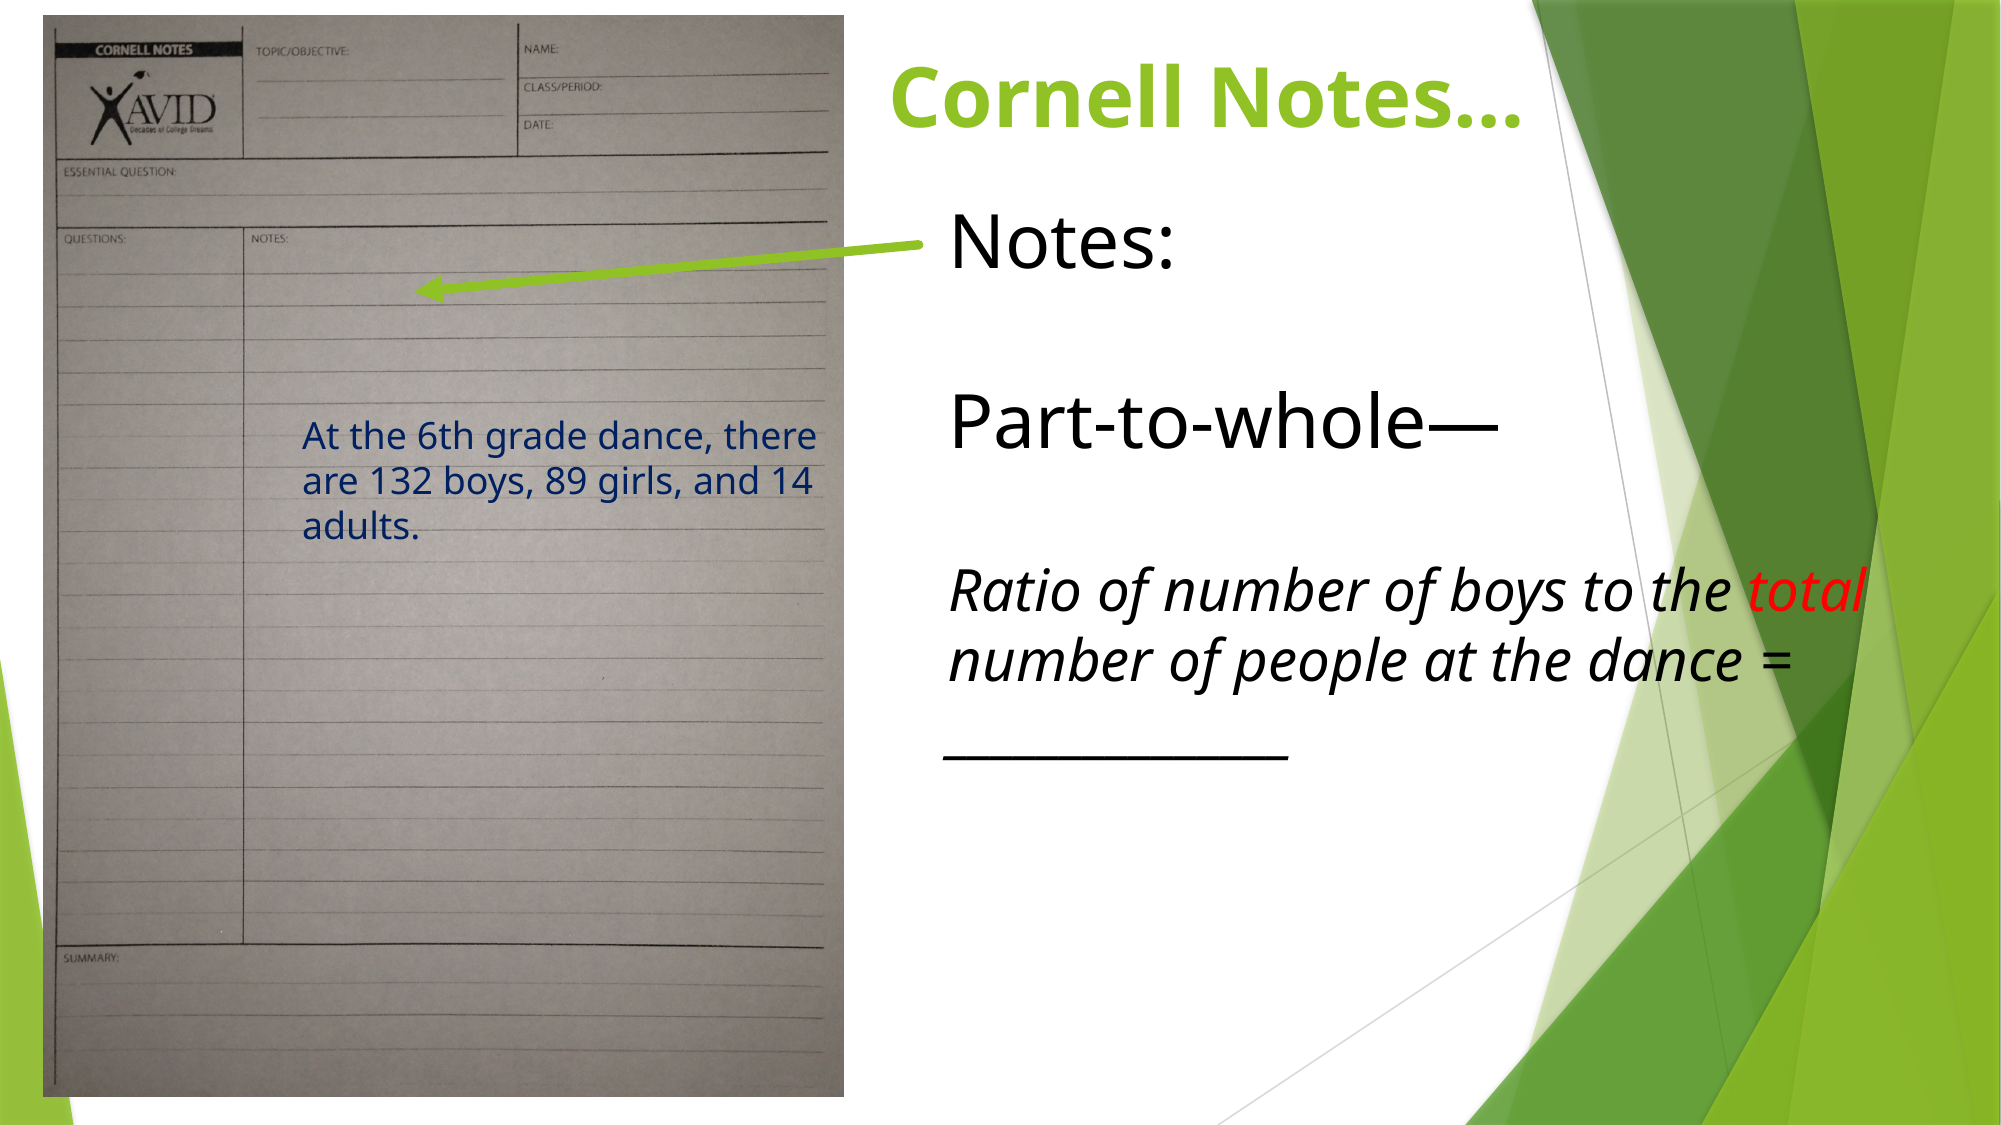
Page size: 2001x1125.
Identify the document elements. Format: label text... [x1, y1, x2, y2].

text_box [413, 244, 920, 293]
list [0, 155, 985, 957]
text_box Notes: Part-to-whole— Ratio of number of boys to the total number of people at the dance = _______________ [990, 185, 1914, 861]
picture [43, 15, 844, 155]
picture [43, 957, 844, 1097]
title Cornell Notes… [873, 36, 2000, 254]
